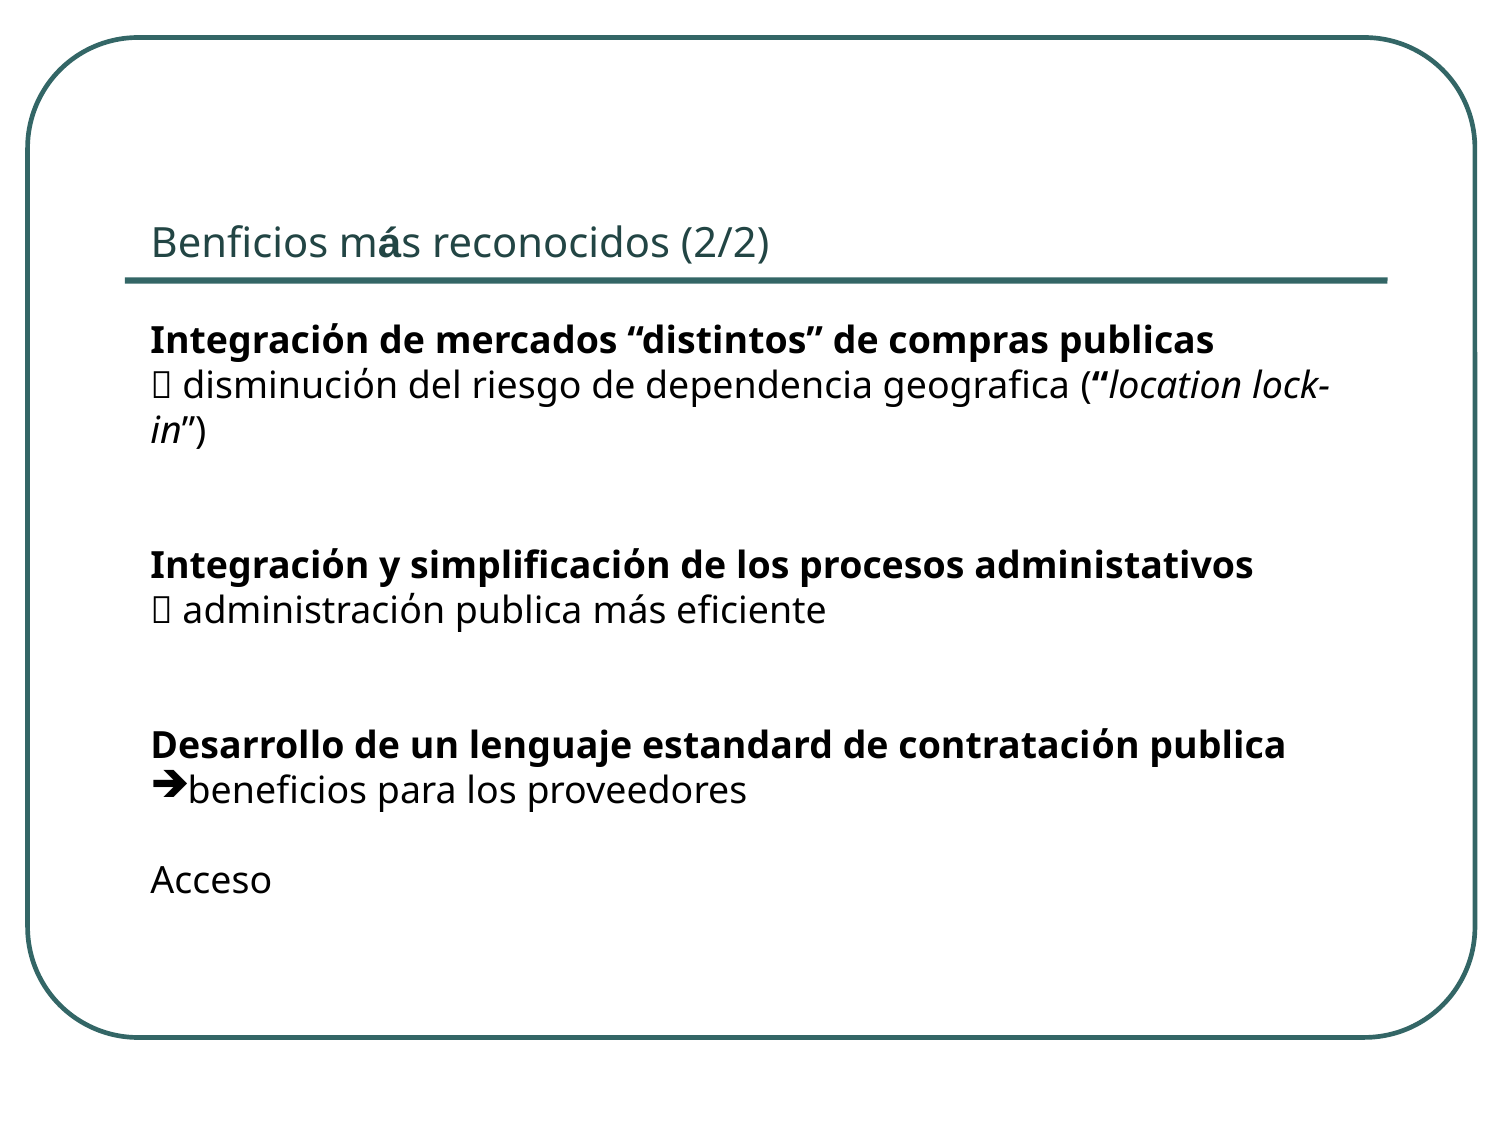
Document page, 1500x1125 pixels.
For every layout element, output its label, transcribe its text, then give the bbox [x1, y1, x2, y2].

text_box Integraciόn de mercados “distintos” de compras publicas  disminuciόn del riesgo de dependencia geografica (“location lock-in”) Integraciόn y simplificaciόn de los procesos administativos  administraciόn publica más eficiente Desarrollo de un lenguaje estandard de contrataciόn publica beneficios para los proveedores Acceso [135, 308, 1353, 999]
text_box Benficios más reconocidos (2/2) [135, 208, 1247, 273]
